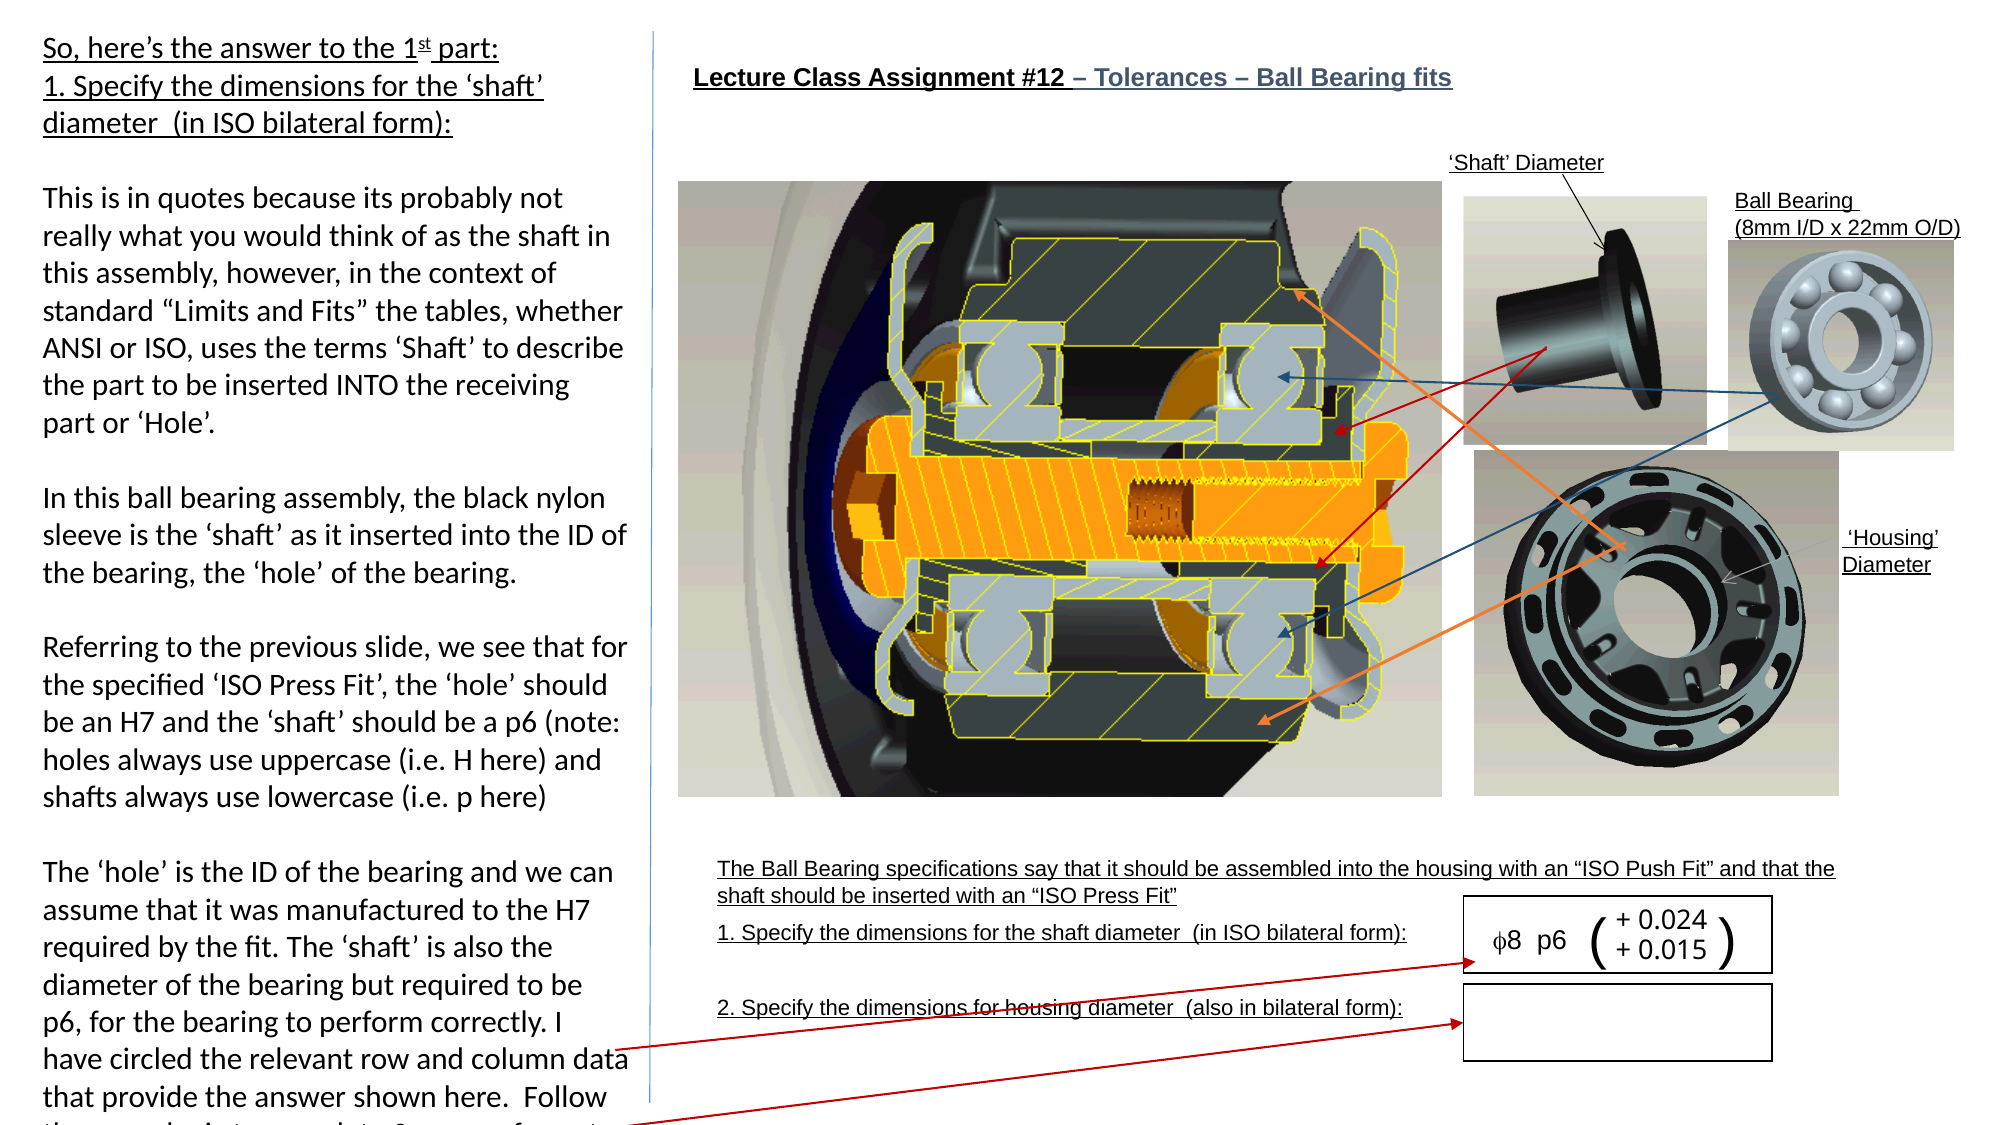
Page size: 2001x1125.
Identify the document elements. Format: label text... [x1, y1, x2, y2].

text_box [1292, 289, 1626, 551]
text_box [615, 961, 1476, 1050]
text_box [1257, 542, 1626, 725]
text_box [1475, 893, 1753, 979]
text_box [649, 31, 654, 961]
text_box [1277, 397, 1780, 638]
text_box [1626, 376, 1776, 394]
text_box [1277, 376, 1292, 394]
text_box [545, 1022, 1464, 1125]
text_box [678, 24, 1979, 1062]
text_box So, here’s the answer to the 1st part: 1. Specify the dimensions for the ‘shaft’ diameter (in ISO bilateral form): This is in quotes because its probably not really what you would think of as the shaft in this assembly, however, in the context of standard “Limits and Fits” the tables, whether ANSI or ISO, uses the terms ‘Shaft’ to describe the part to be inserted INTO the receiving part or ‘Hole’. In this ball bearing assembly, the black nylon sleeve is the ‘shaft’ as it inserted into the ID of the bearing, the ‘hole’ of the bearing. Referring to the previous slide, we see that for the specified ‘ISO Press Fit’, the ‘hole’ should be an H7 and the ‘shaft’ should be a p6 (note: holes always use uppercase (i.e. H here) and shafts always use lowercase (i.e. p here) The ‘hole’ is the ID of the bearing and we can assume that it was manufactured to the H7 required by the fit. The ‘shaft’ is also the diameter of the bearing but required to be p6, for the bearing to perform correctly. I have circled the relevant row and column data that provide the answer shown here. Follow the same logic to complete 2.- same format [27, 20, 646, 1125]
